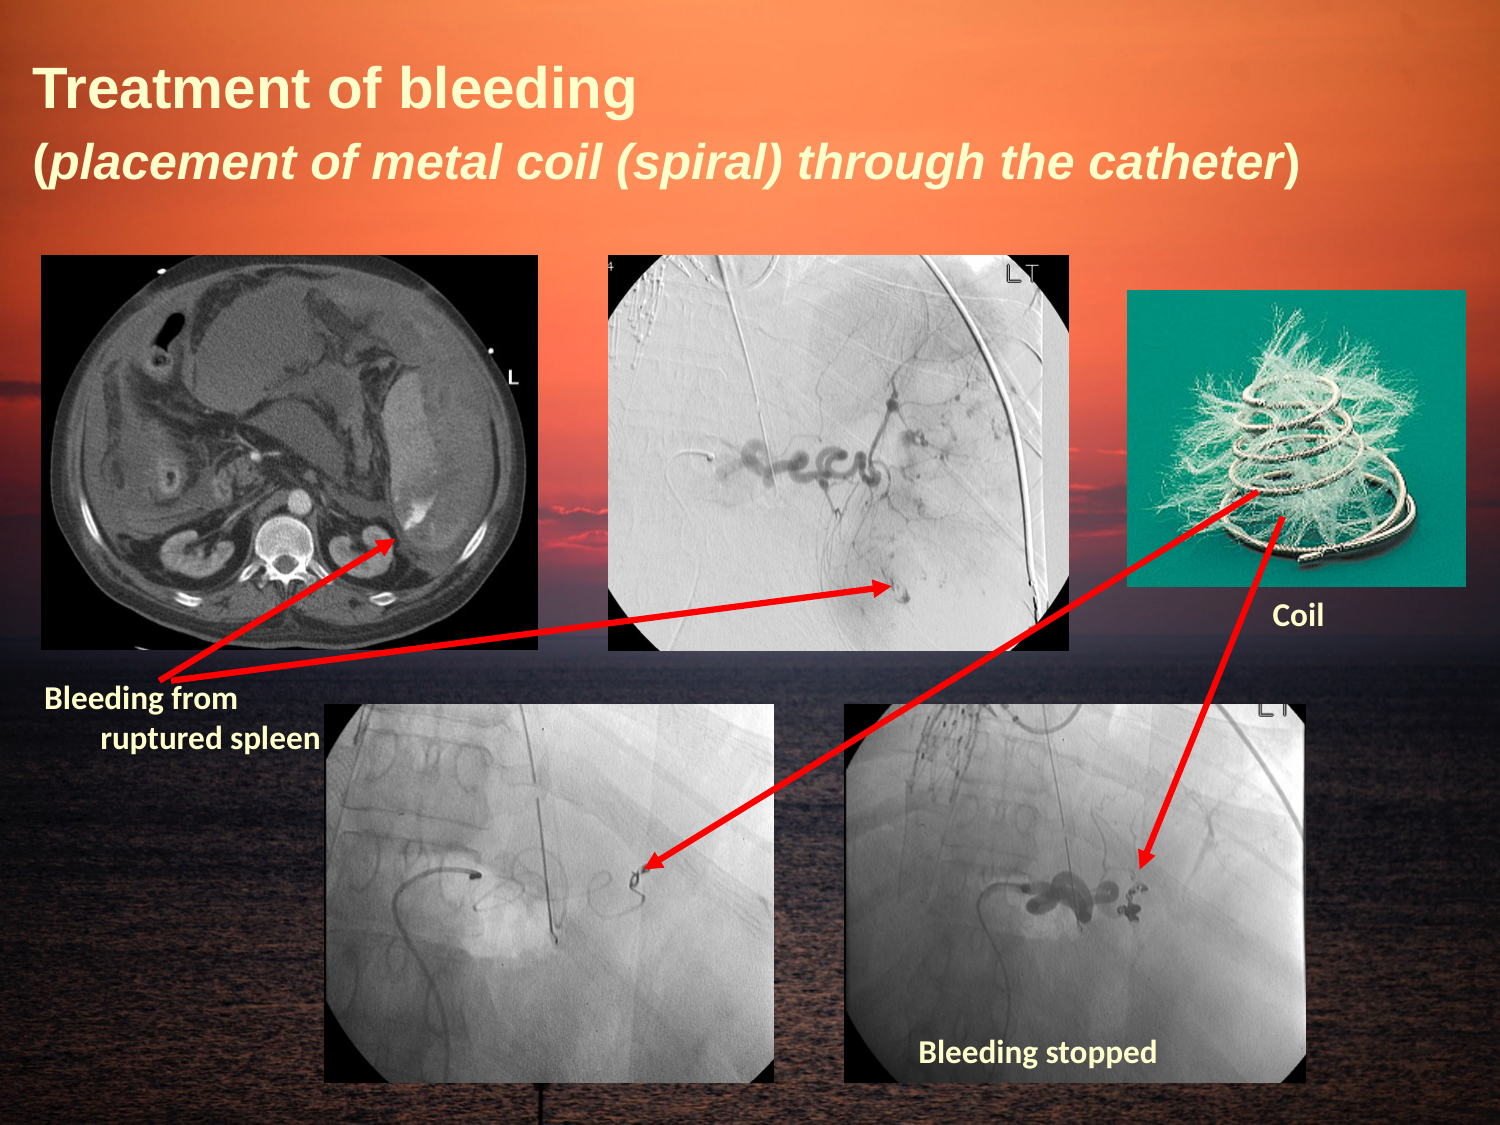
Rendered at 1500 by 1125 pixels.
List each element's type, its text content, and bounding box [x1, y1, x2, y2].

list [1127, 290, 1466, 587]
picture [0, 0, 1500, 1125]
text_box Treatment of bleeding (placement of metal coil (spiral) through the catheter) [17, 42, 1500, 198]
text_box Bleeding from ruptured spleen [29, 668, 349, 764]
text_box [170, 585, 638, 681]
text_box Coil [1288, 596, 1447, 641]
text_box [643, 491, 1258, 870]
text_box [1139, 516, 1284, 870]
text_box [159, 538, 396, 681]
